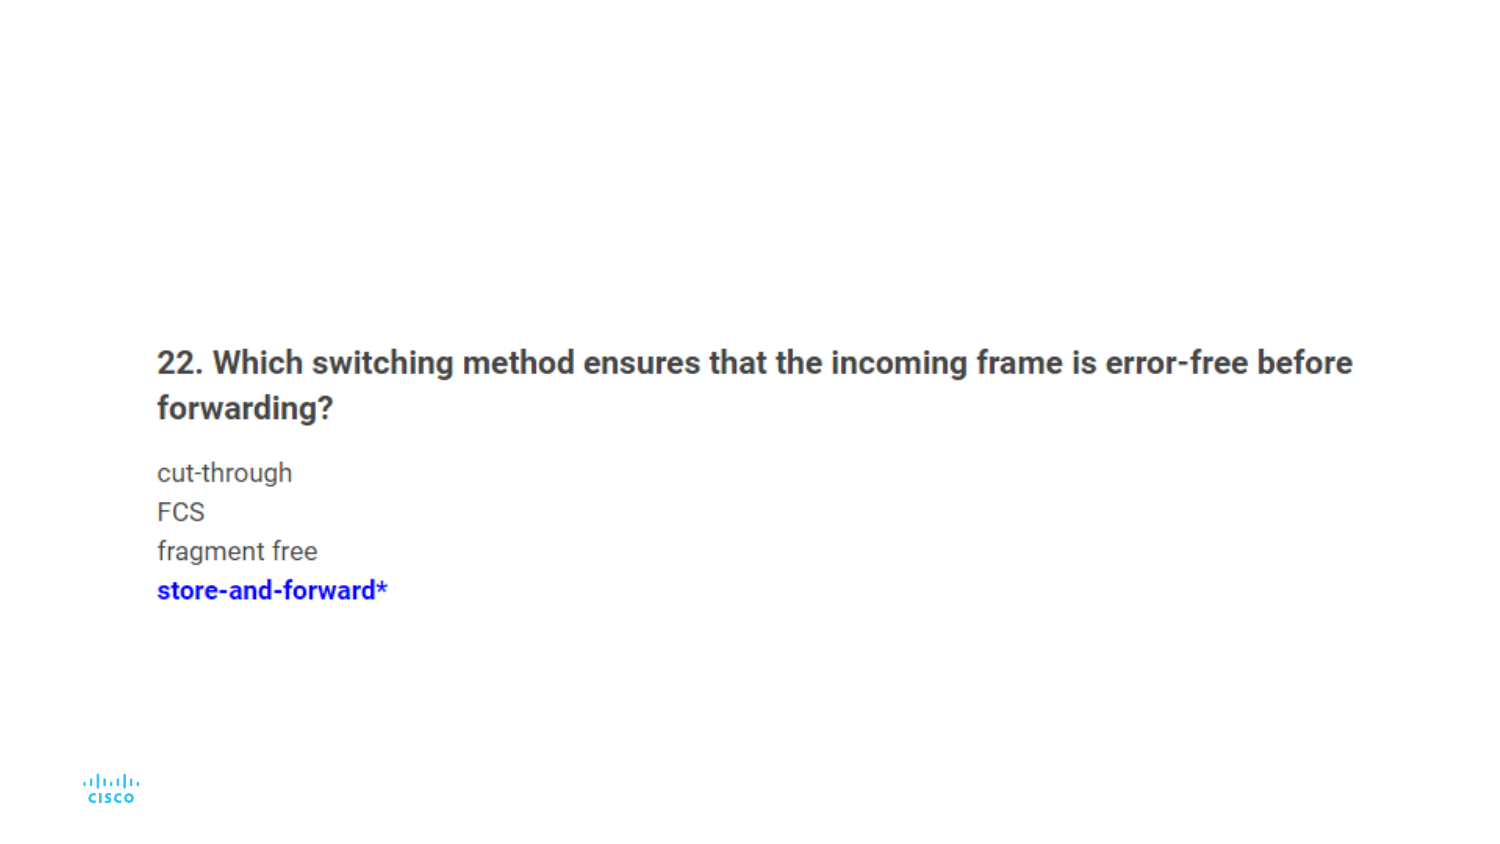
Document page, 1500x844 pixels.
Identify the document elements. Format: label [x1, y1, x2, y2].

list [122, 312, 1378, 631]
